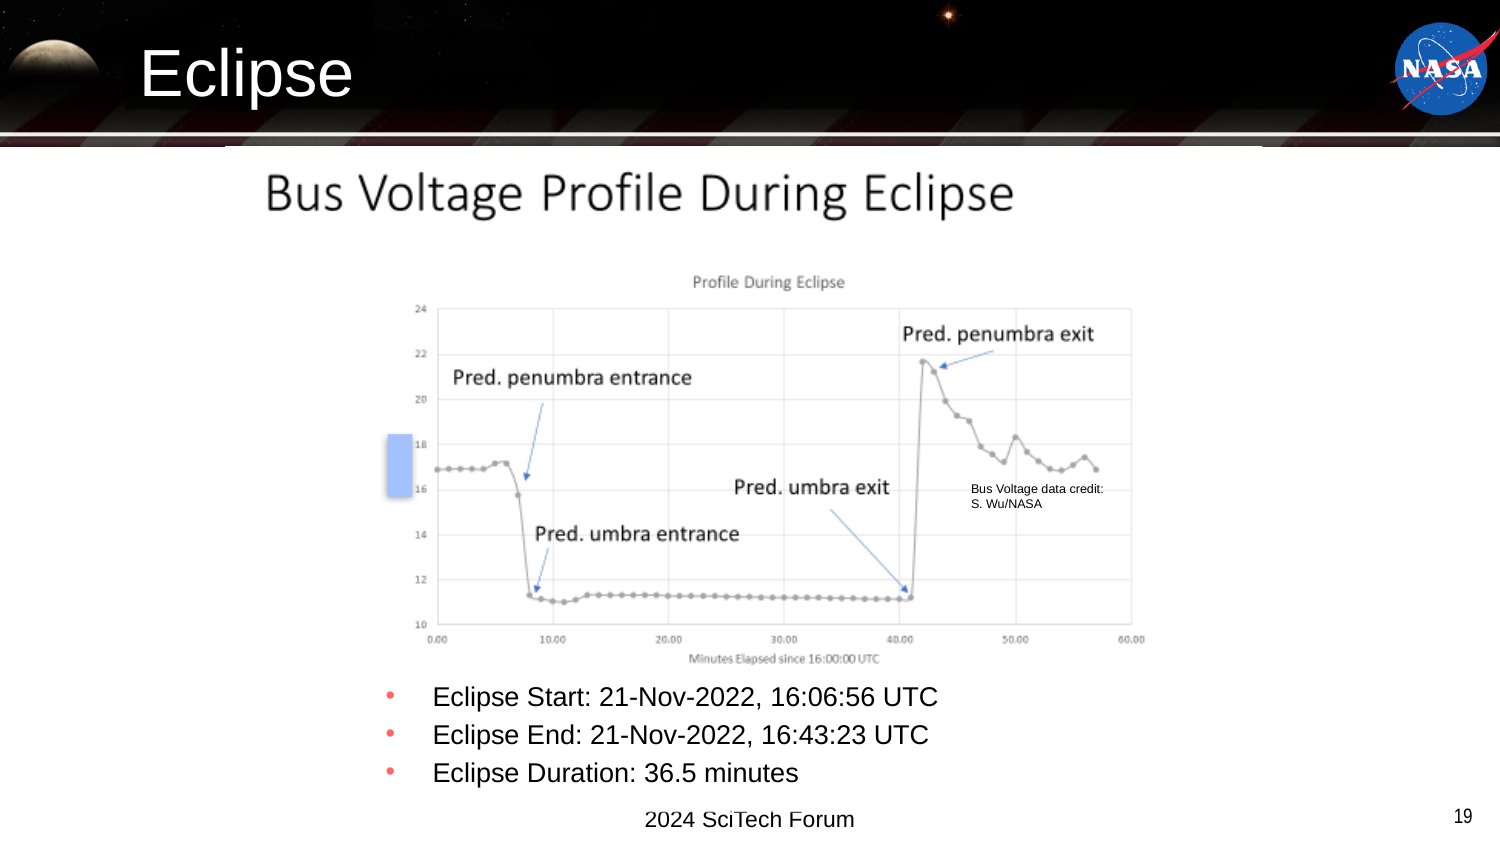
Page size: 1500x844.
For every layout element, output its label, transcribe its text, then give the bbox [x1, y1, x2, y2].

picture [0, 0, 1500, 132]
picture [0, 137, 1500, 673]
slide_number 19 [1412, 793, 1488, 838]
list Eclipse Start: 21-Nov-2022, 16:06:56 UTC Eclipse End: 21-Nov-2022, 16:43:23 UTC Eclipse Duration: 36.5 minutes [312, 671, 1300, 813]
title Eclipse [125, 30, 1375, 110]
